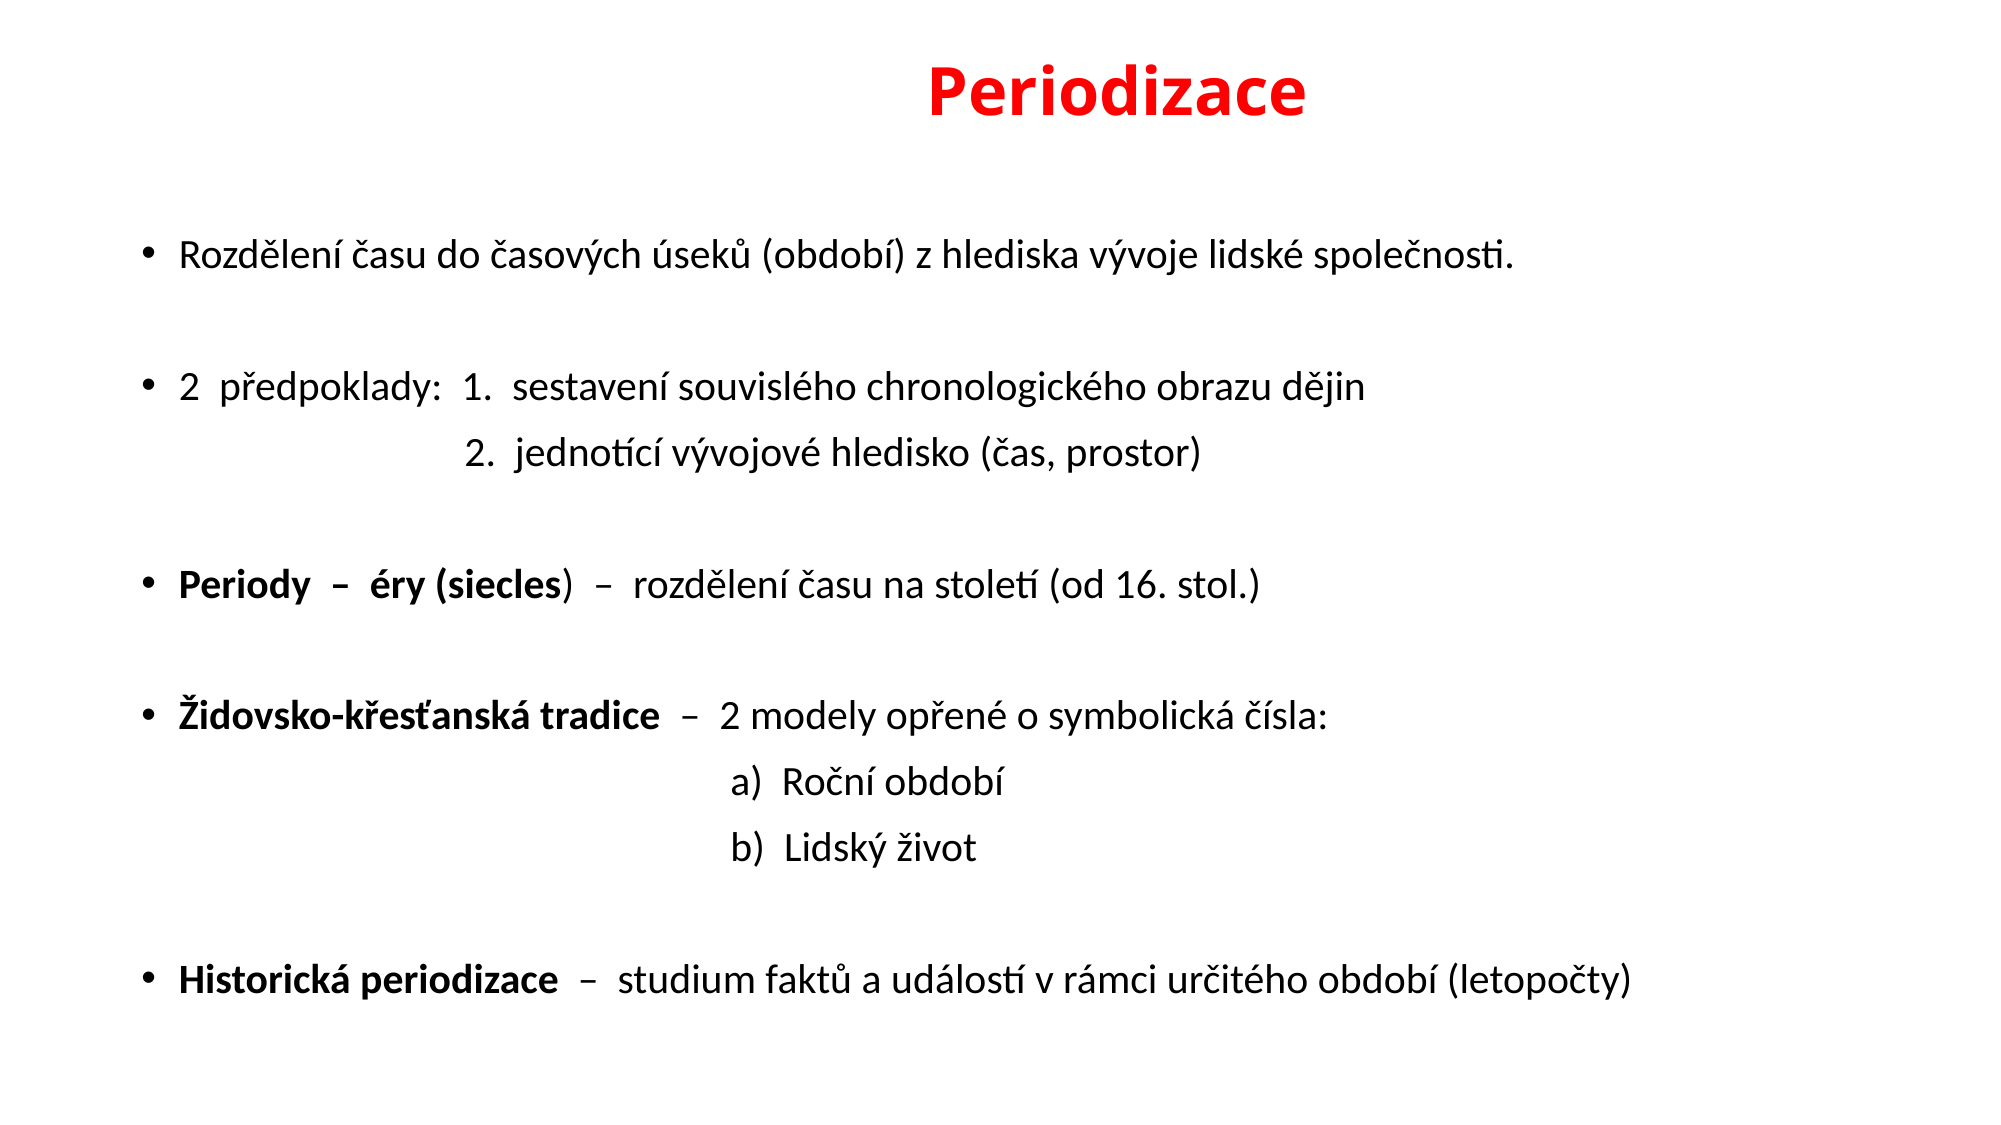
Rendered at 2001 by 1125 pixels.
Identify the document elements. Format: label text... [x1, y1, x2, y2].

title Periodizace [324, 0, 1675, 188]
list Rozdělení času do časových úseků (období) z hlediska vývoje lidské společnosti. 2 předpoklady: 1. sestavení souvislého chronologického obrazu dějin 2. jednotící vývojové hledisko (čas, prostor) Periody – éry (siecles) – rozdělení času na století (od 16. stol.) Židovsko-křesťanská tradice – 2 modely opřené o symbolická čísla: a) Roční období b) Lidský život Historická periodizace – studium faktů a událostí v rámci určitého období (letopočty) [126, 224, 1725, 1100]
